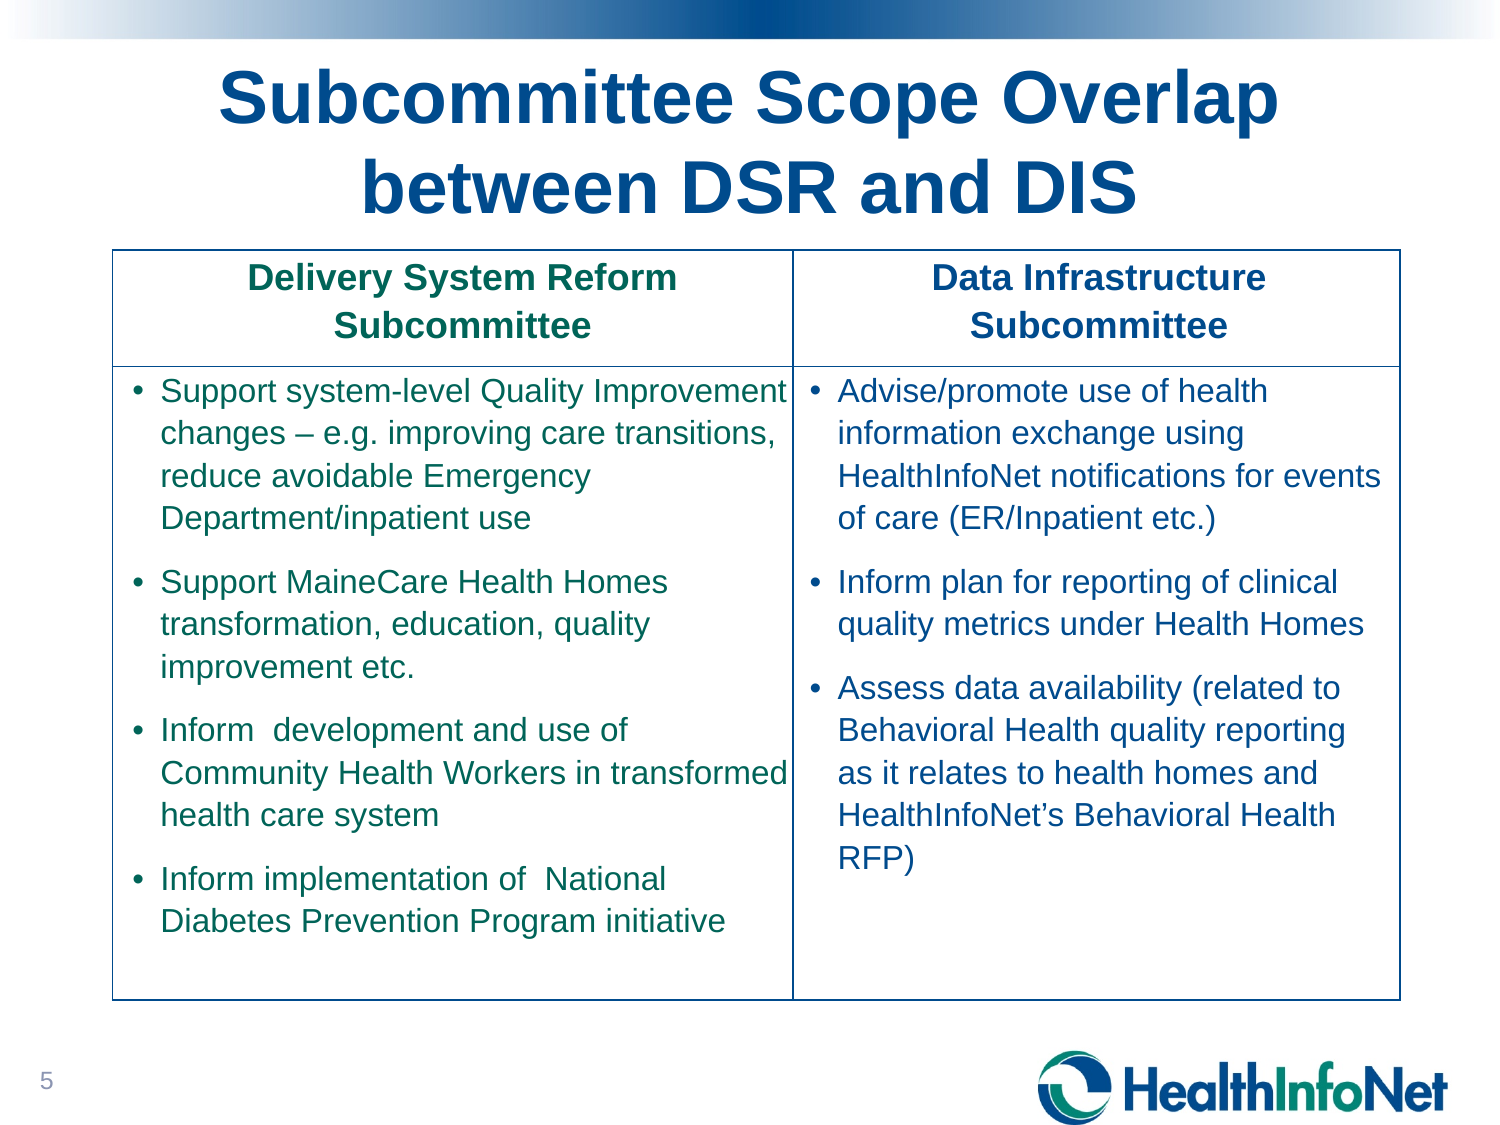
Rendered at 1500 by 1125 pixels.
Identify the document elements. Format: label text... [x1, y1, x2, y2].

slide_number 5 [24, 1050, 375, 1110]
table_header Data Infrastructure Subcommittee [794, 251, 1399, 366]
table_cell Support system-level Quality Improvement changes – e.g. improving care transitions, reduce avoidable Emergency Department/inpatient use Support MaineCare Health Homes transformation, education, quality improvement etc. Inform development and use of Community Health Workers in transformed health care system Inform implementation of National Diabetes Prevention Program initiative [113, 367, 792, 999]
table_cell Advise/promote use of health information exchange using HealthInfoNet notifications for events of care (ER/Inpatient etc.) Inform plan for reporting of clinical quality metrics under Health Homes Assess data availability (related to Behavioral Health quality reporting as it relates to health homes and HealthInfoNet’s Behavioral Health RFP) [794, 367, 1399, 999]
picture [0, 0, 1500, 1125]
title Subcommittee Scope Overlap between DSR and DIS [75, 45, 1425, 233]
table_header Delivery System Reform Subcommittee [113, 251, 792, 366]
